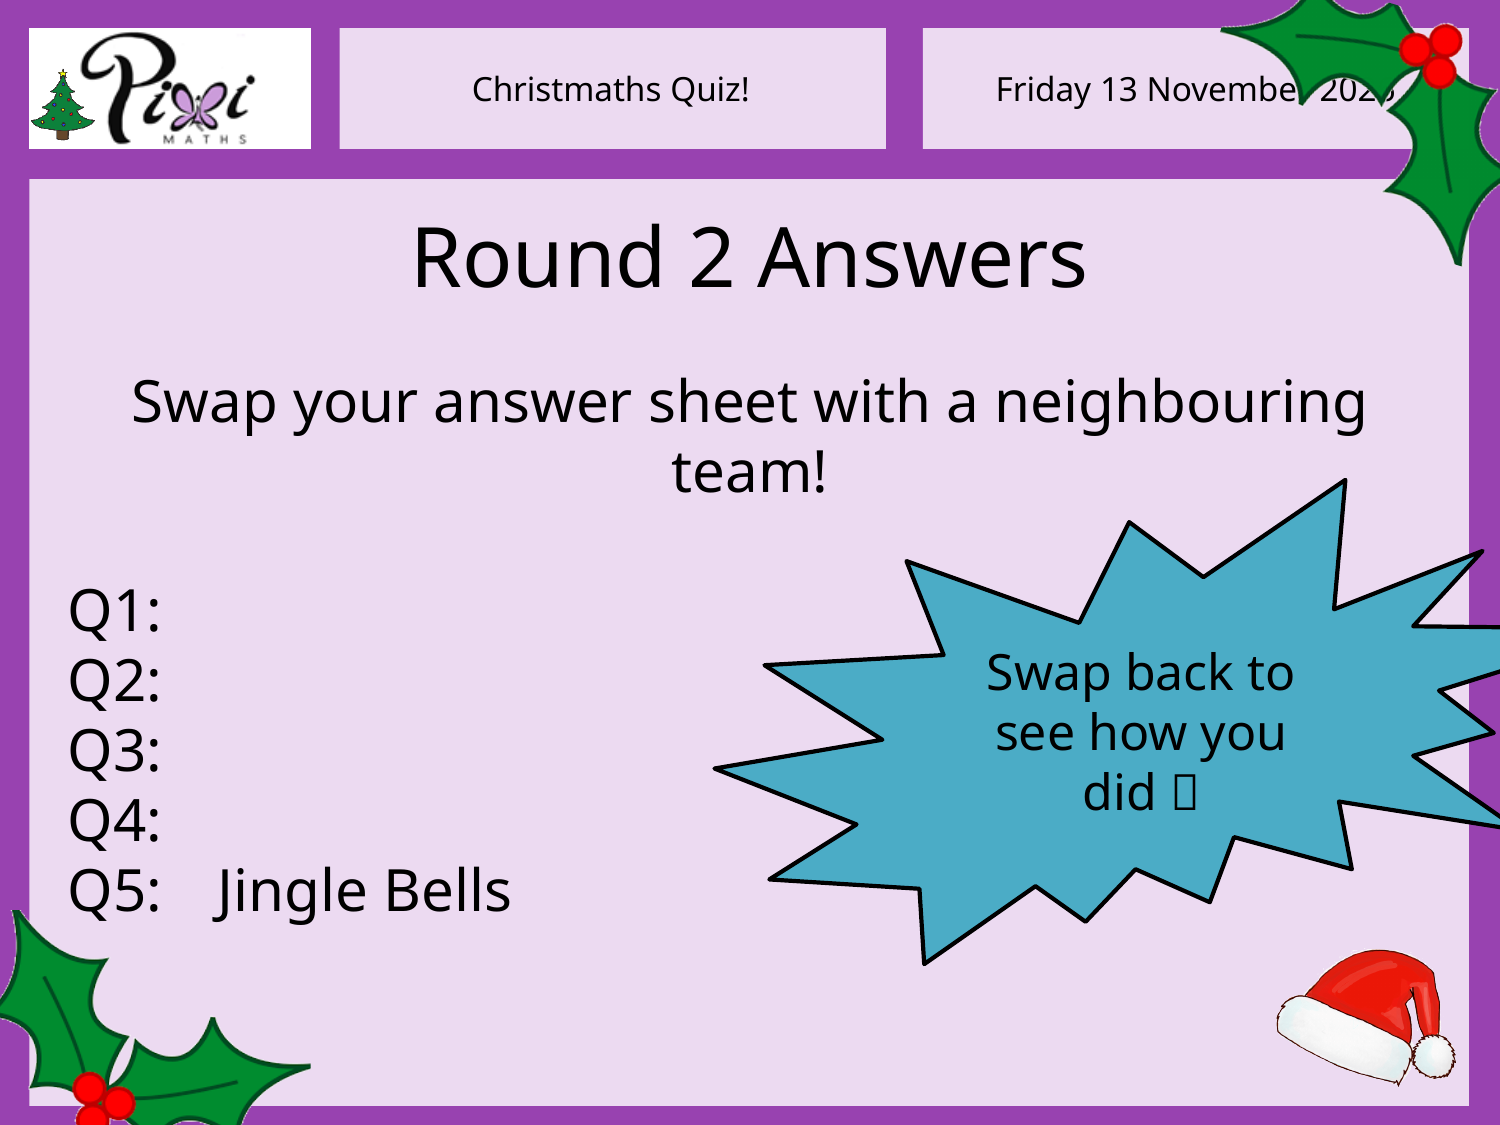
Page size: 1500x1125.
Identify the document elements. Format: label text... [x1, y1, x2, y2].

picture [0, 0, 1500, 1125]
text_box Swap back to see how you did  [712, 478, 1500, 967]
picture [1421, 674, 1500, 813]
